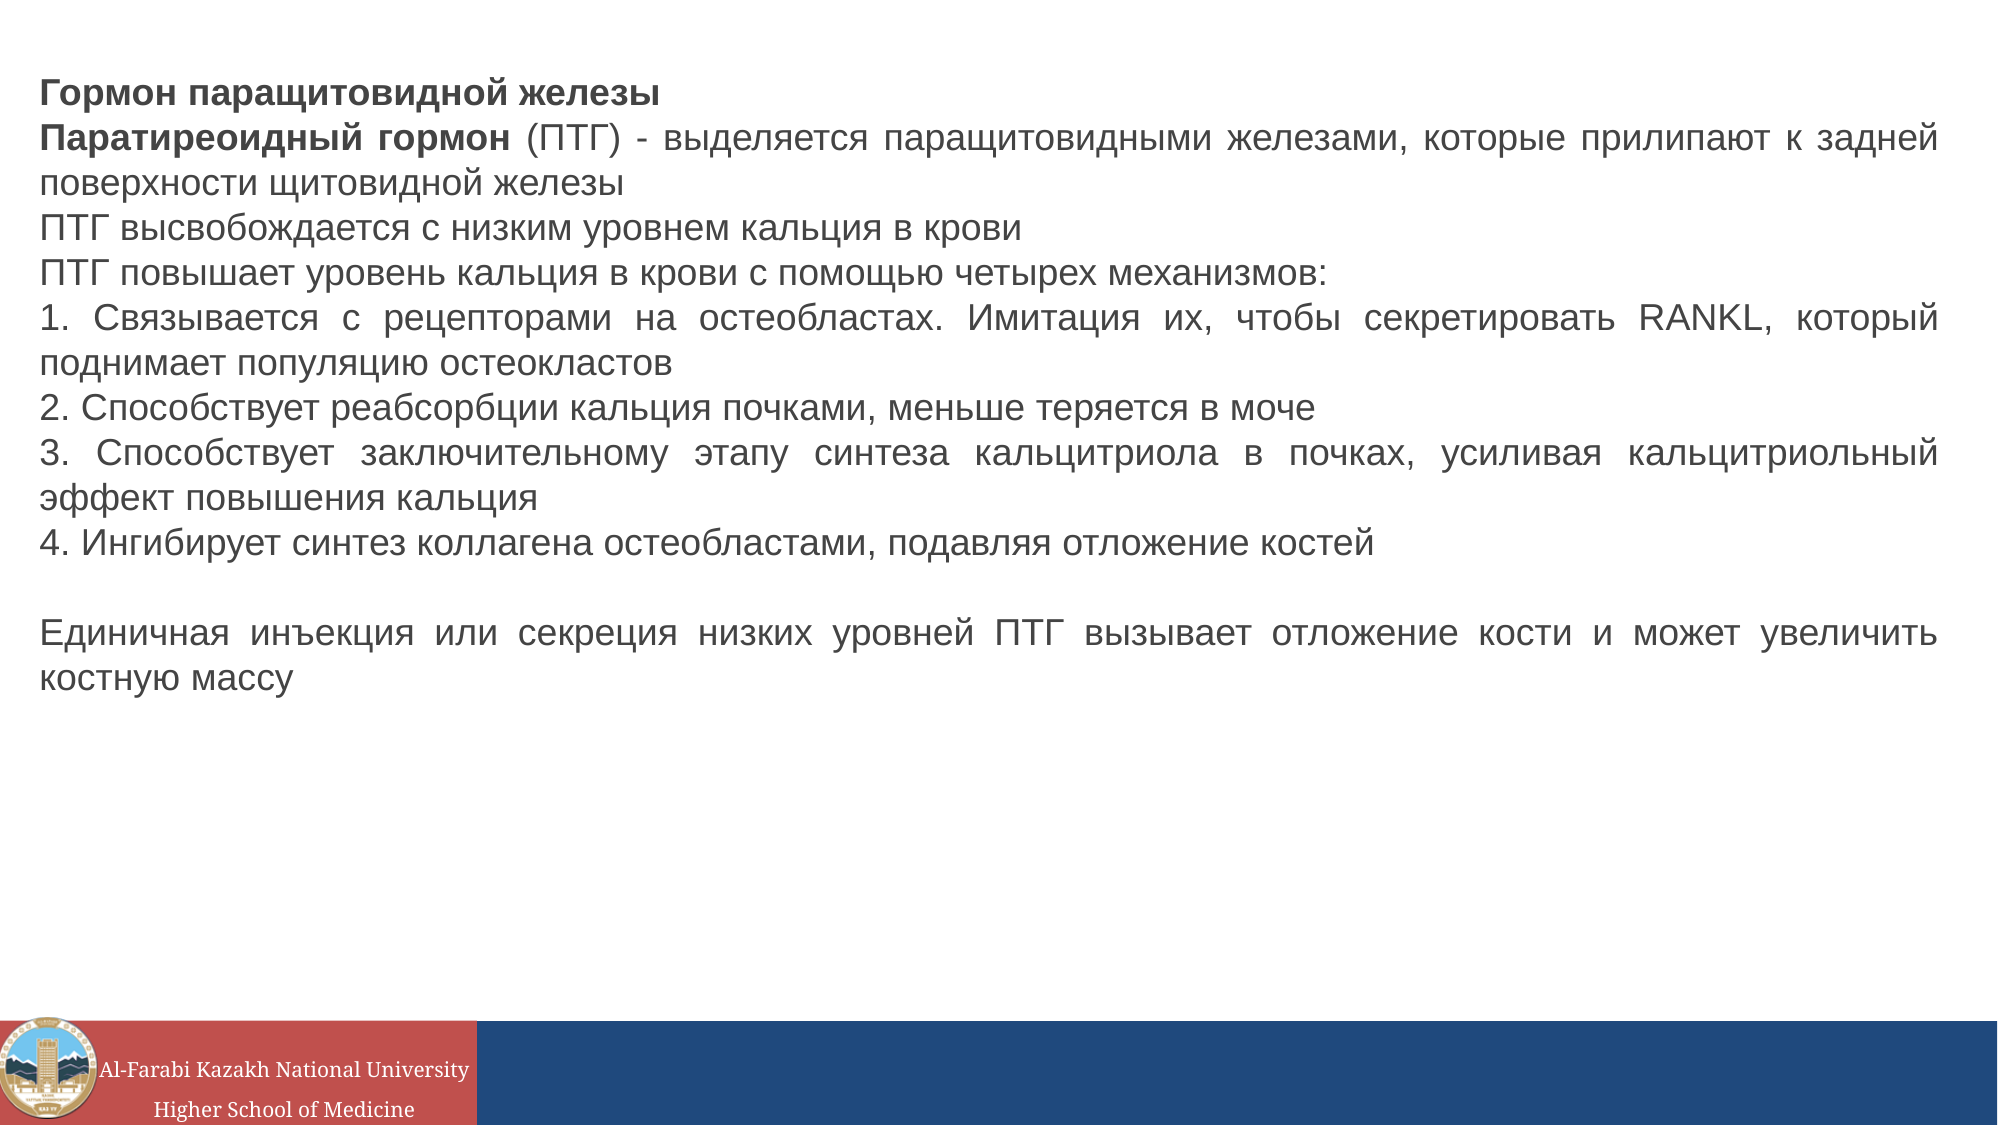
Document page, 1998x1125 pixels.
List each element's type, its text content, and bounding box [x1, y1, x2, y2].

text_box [0, 1017, 1998, 1125]
text_box Гормон паращитовидной железы Паратиреоидный гормон (ПТГ) - выделяется паращитовидными железами, которые прилипают к задней поверхности щитовидной железы ПТГ высвобождается с низким уровнем кальция в крови ПТГ повышает уровень кальция в крови с помощью четырех механизмов: 1. Связывается с рецепторами на остеобластах. Имитация их, чтобы секретировать RANKL, который поднимает популяцию остеокластов 2. Способствует реабсорбции кальция почками, меньше теряется в моче 3. Способствует заключительному этапу синтеза кальцитриола в почках, усиливая кальцитриольный эффект повышения кальция 4. Ингибирует синтез коллагена остеобластами, подавляя отложение костей Единичная инъекция или секреция низких уровней ПТГ вызывает отложение кости и может увеличить костную массу [31, 59, 1949, 706]
